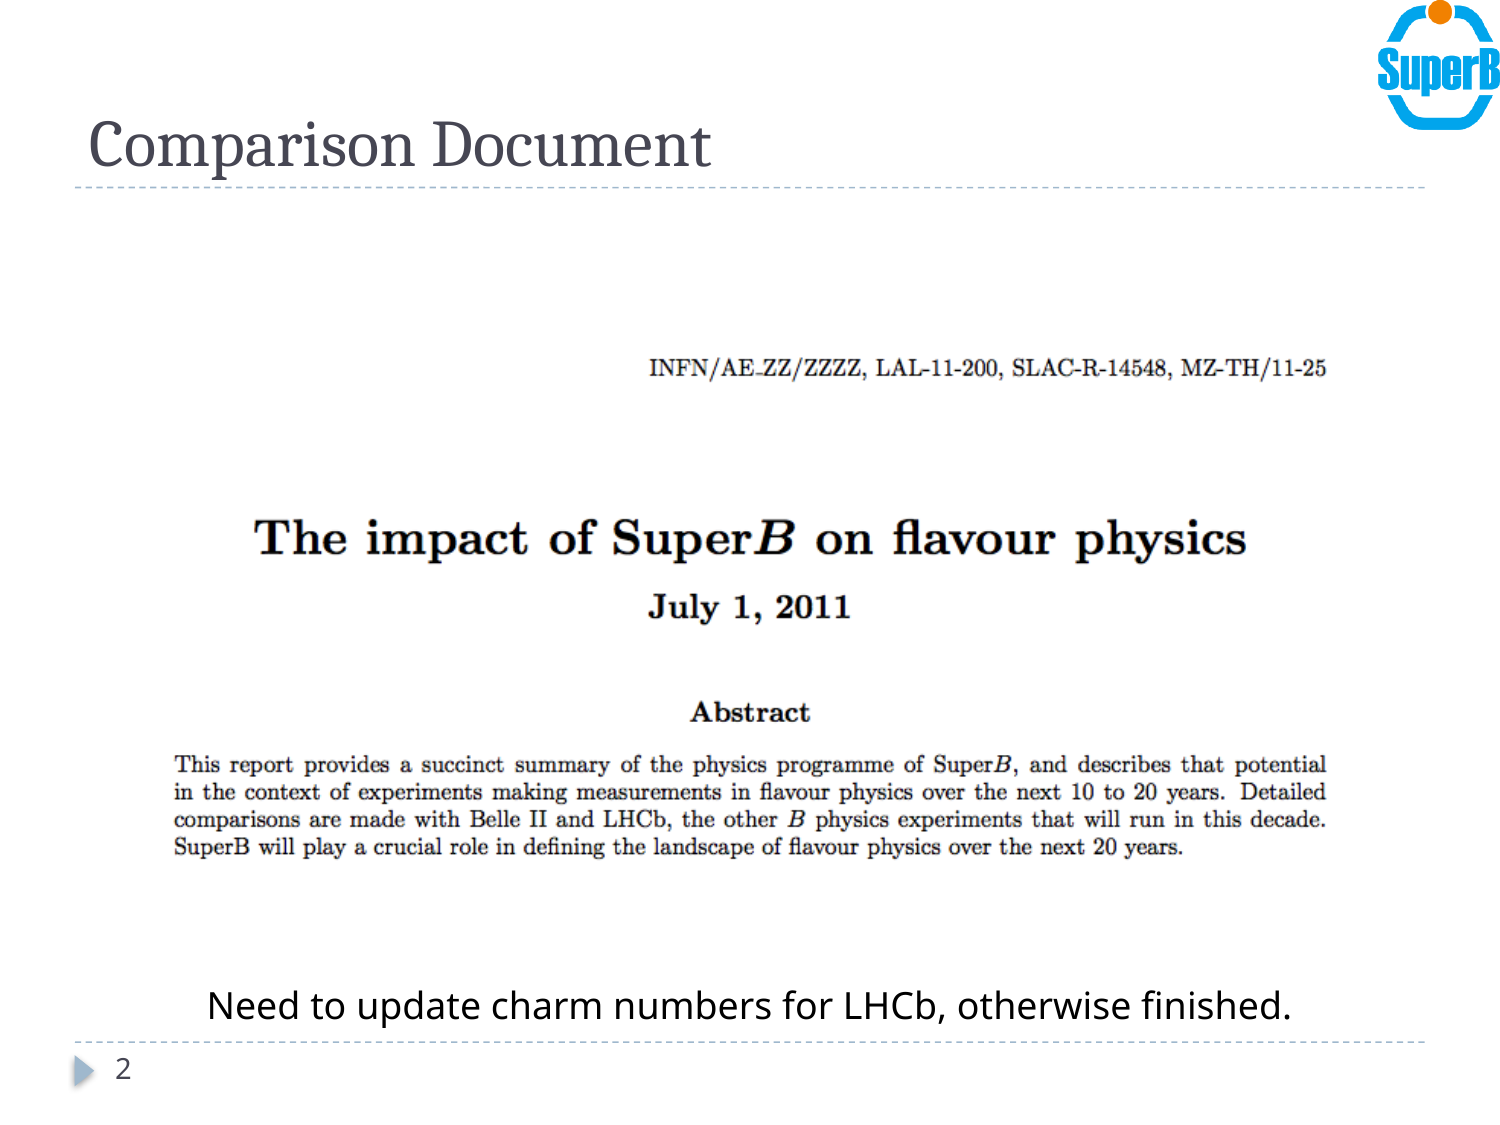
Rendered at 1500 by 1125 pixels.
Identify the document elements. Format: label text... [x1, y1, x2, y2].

picture [1425, 65, 1500, 130]
picture [122, 242, 1378, 883]
text_box Need to update charm numbers for LHCb, otherwise finished. [191, 974, 1308, 1035]
slide_number 2 [100, 1042, 426, 1103]
picture [1378, 0, 1500, 60]
title Comparison Document [75, 24, 1425, 188]
